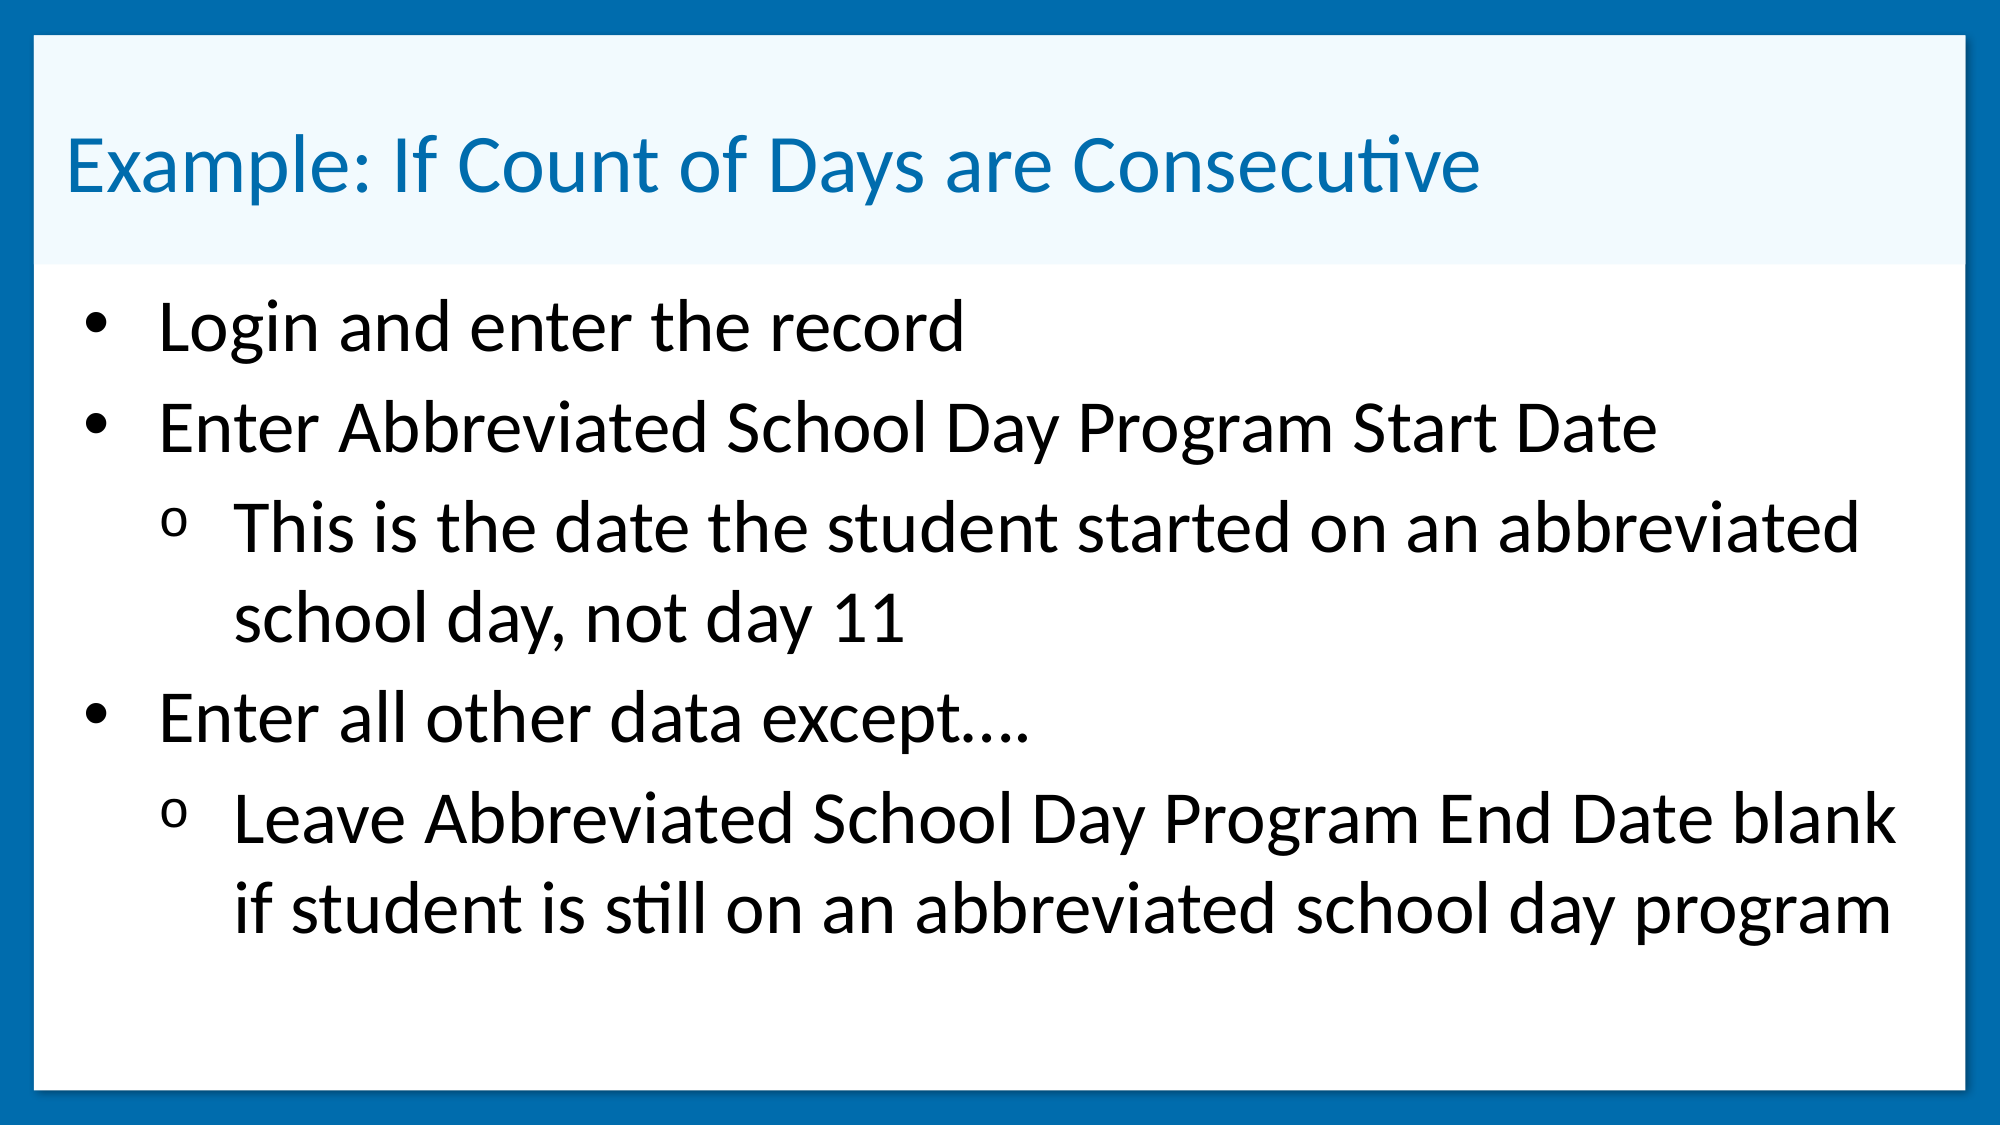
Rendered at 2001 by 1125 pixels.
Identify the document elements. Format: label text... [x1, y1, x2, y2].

list Login and enter the record Enter Abbreviated School Day Program Start Date This is the date the student started on an abbreviated school day, not day 11 Enter all other data except…. Leave Abbreviated School Day Program End Date blank if student is still on an abbreviated school day program [65, 271, 1925, 1050]
title Example: If Count of Days are Consecutive [45, 75, 1880, 244]
